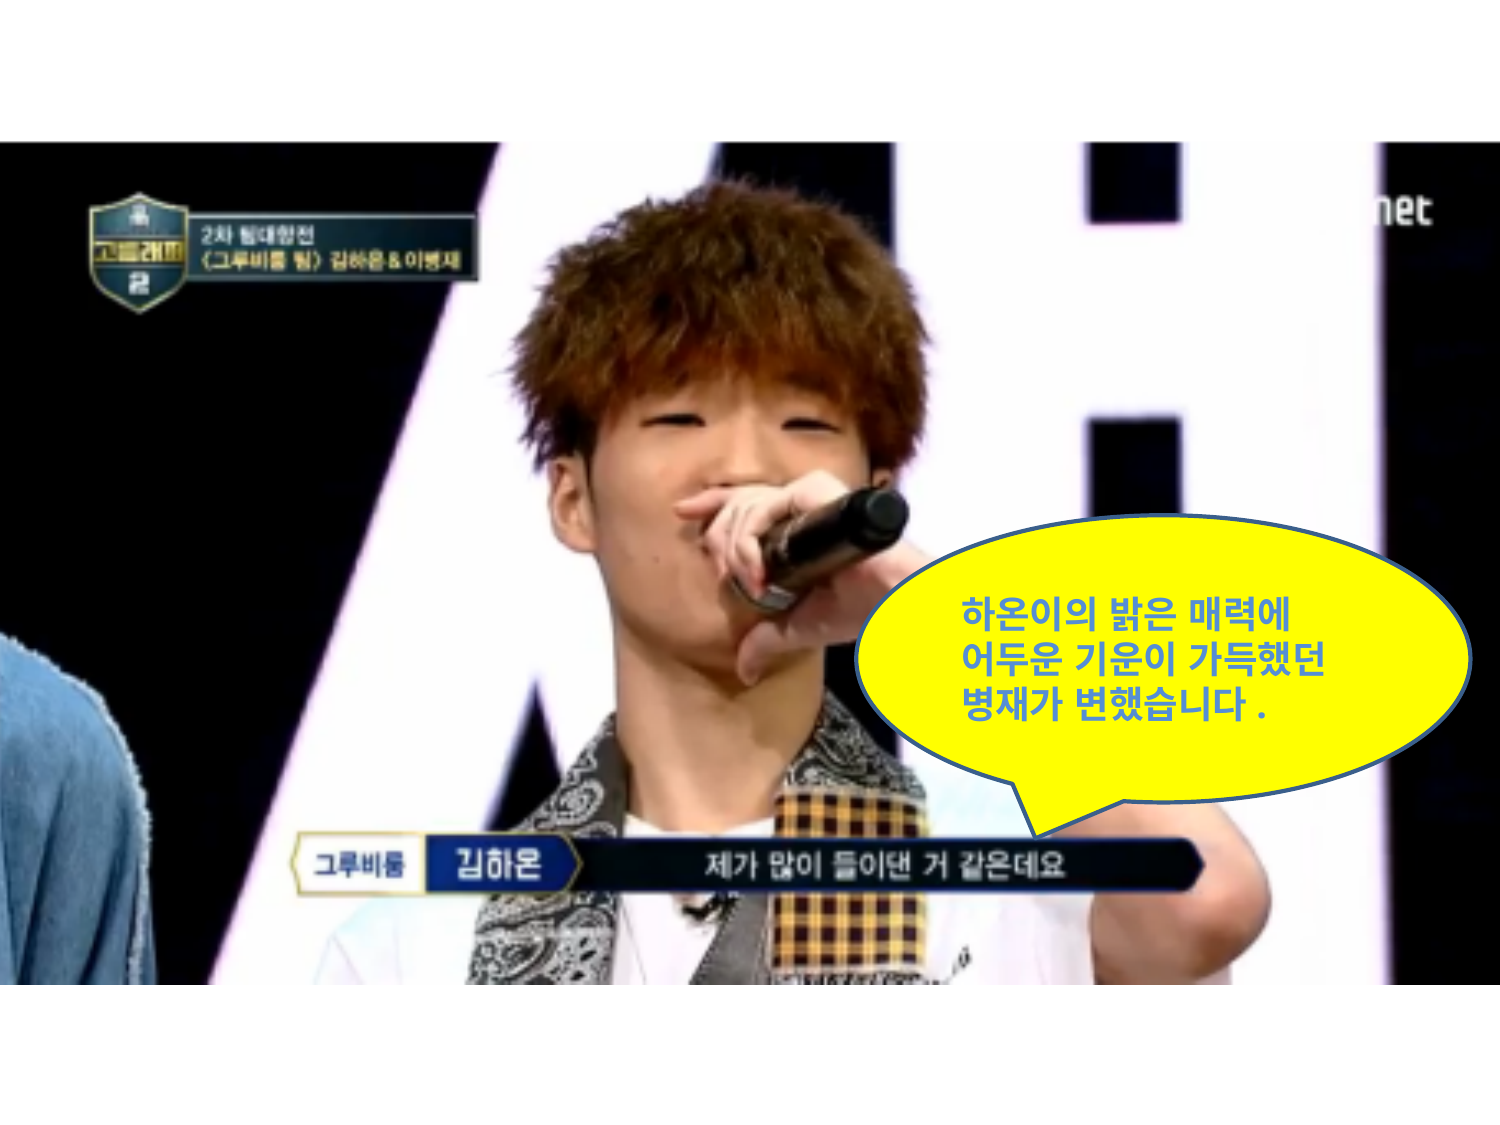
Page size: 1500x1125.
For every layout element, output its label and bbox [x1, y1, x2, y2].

picture [0, 140, 1500, 985]
